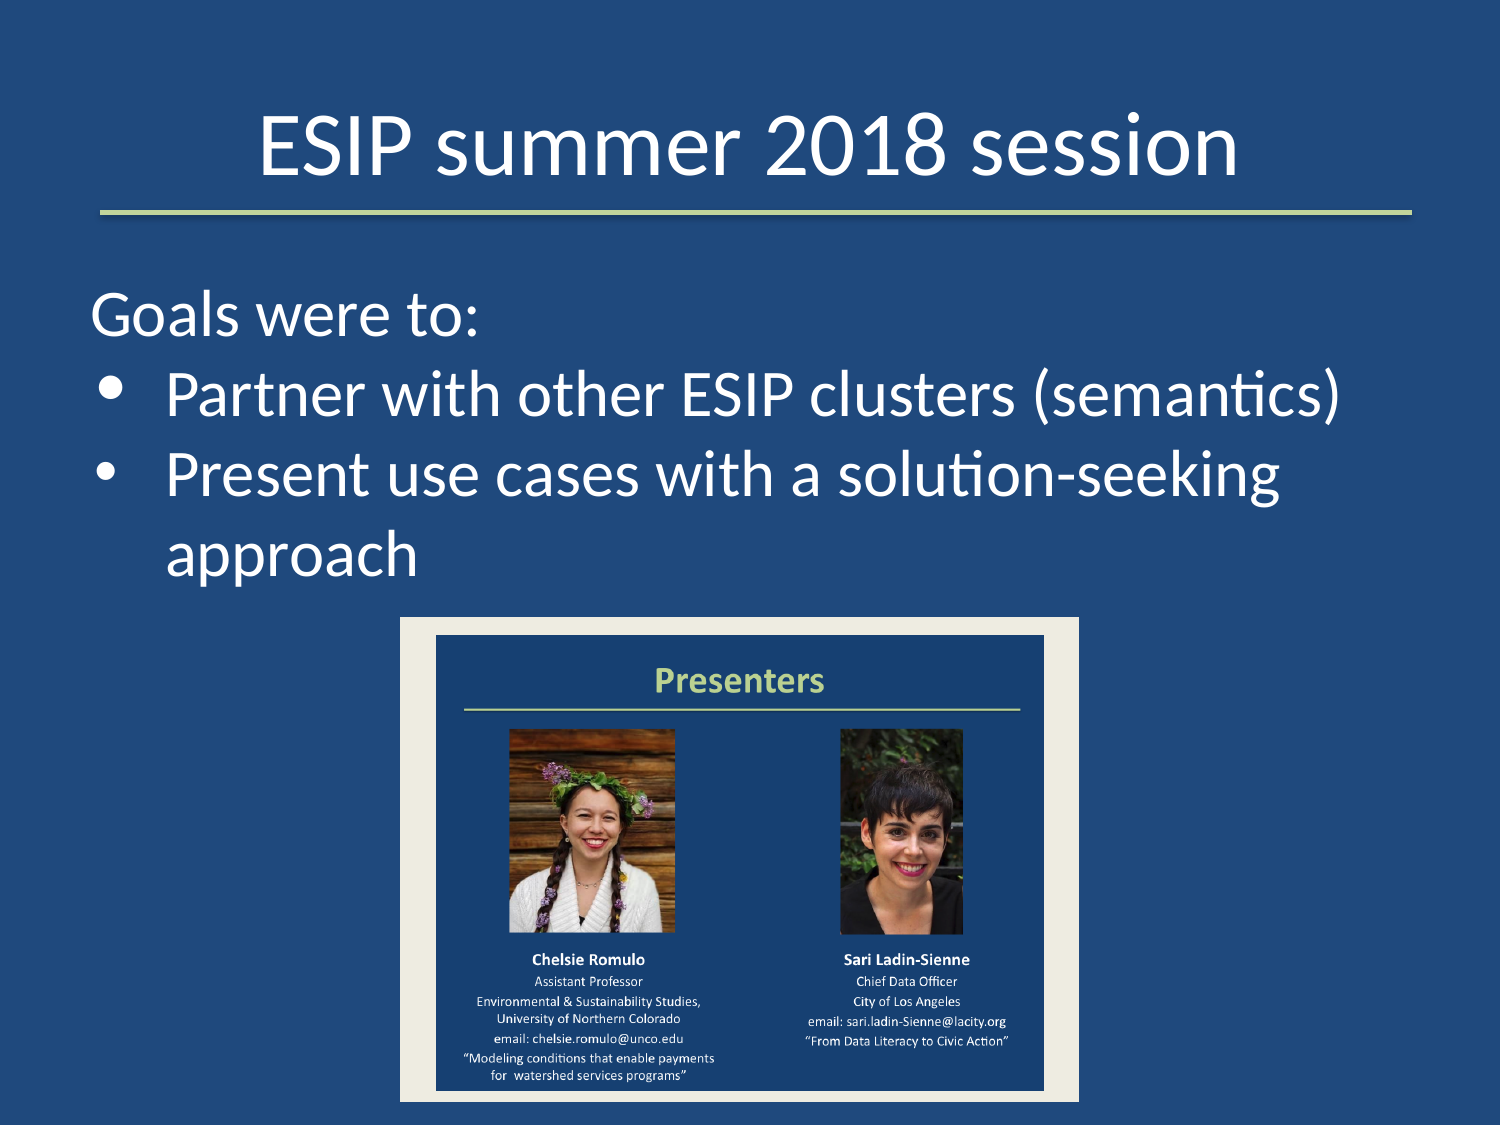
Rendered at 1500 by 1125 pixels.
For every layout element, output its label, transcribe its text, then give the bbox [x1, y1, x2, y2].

list Goals were to: Partner with other ESIP clusters (semantics) Present use cases with a solution-seeking approach [75, 262, 1425, 1005]
text_box [399, 1005, 1080, 1103]
picture [435, 635, 1044, 1091]
title ESIP summer 2018 session [75, 45, 1425, 233]
